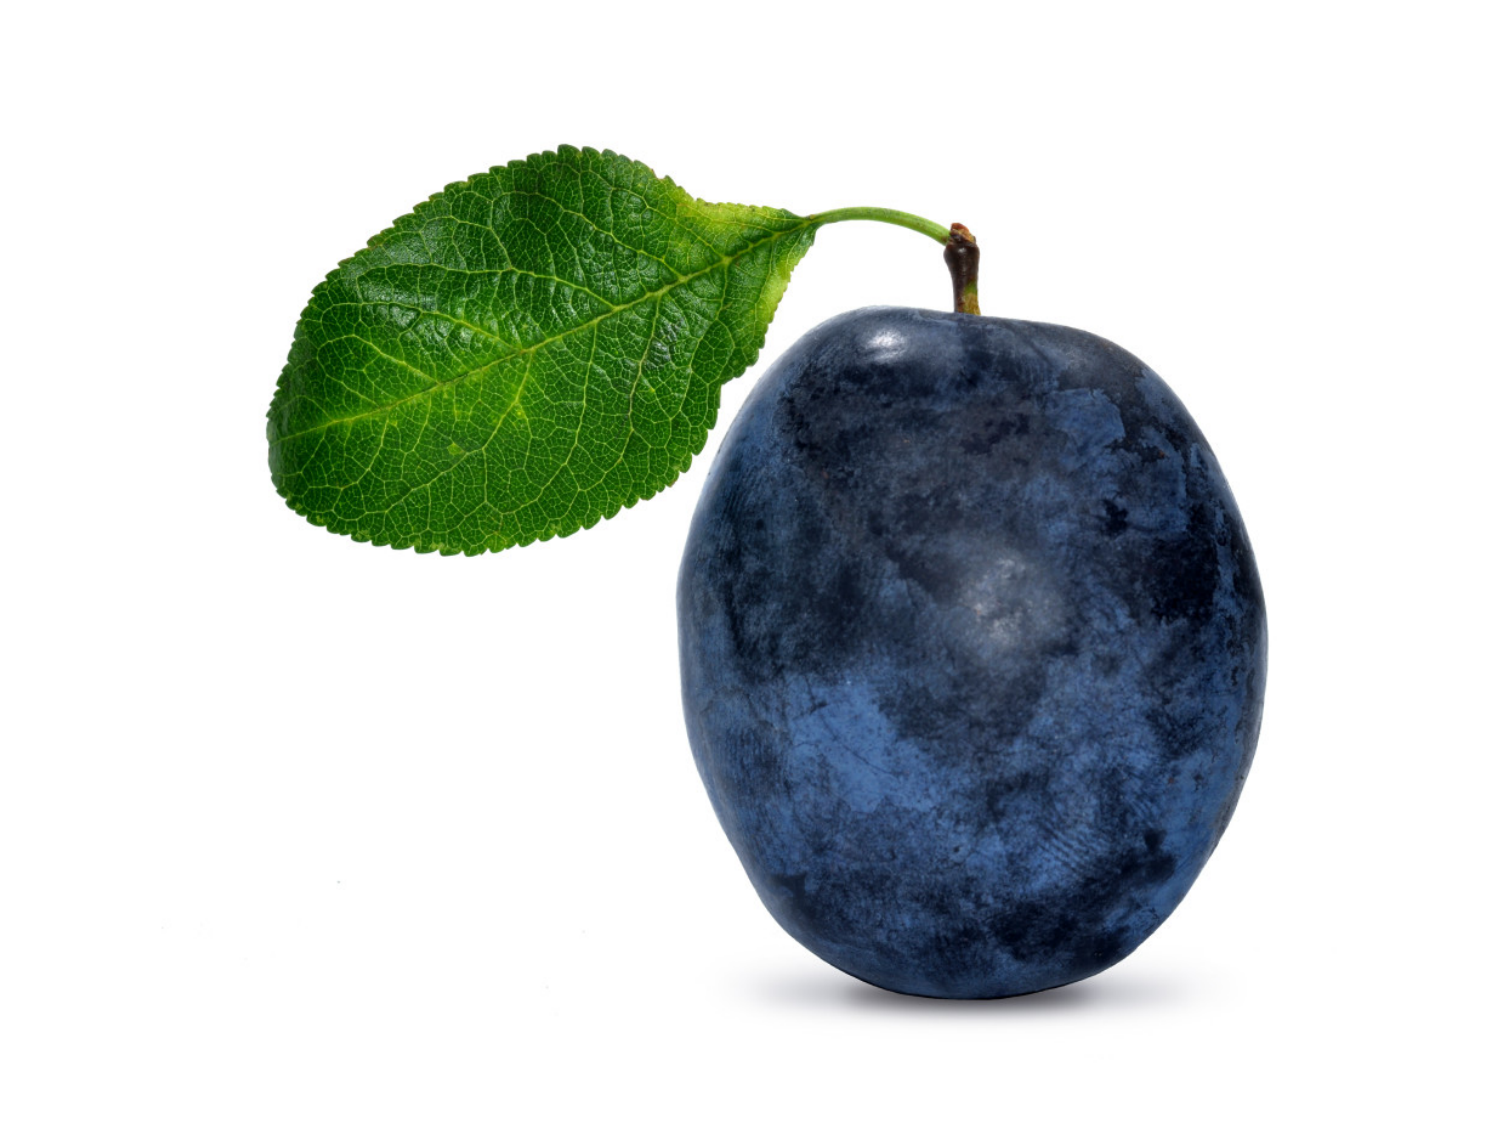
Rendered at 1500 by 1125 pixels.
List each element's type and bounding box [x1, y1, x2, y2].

picture [152, 54, 1395, 1111]
